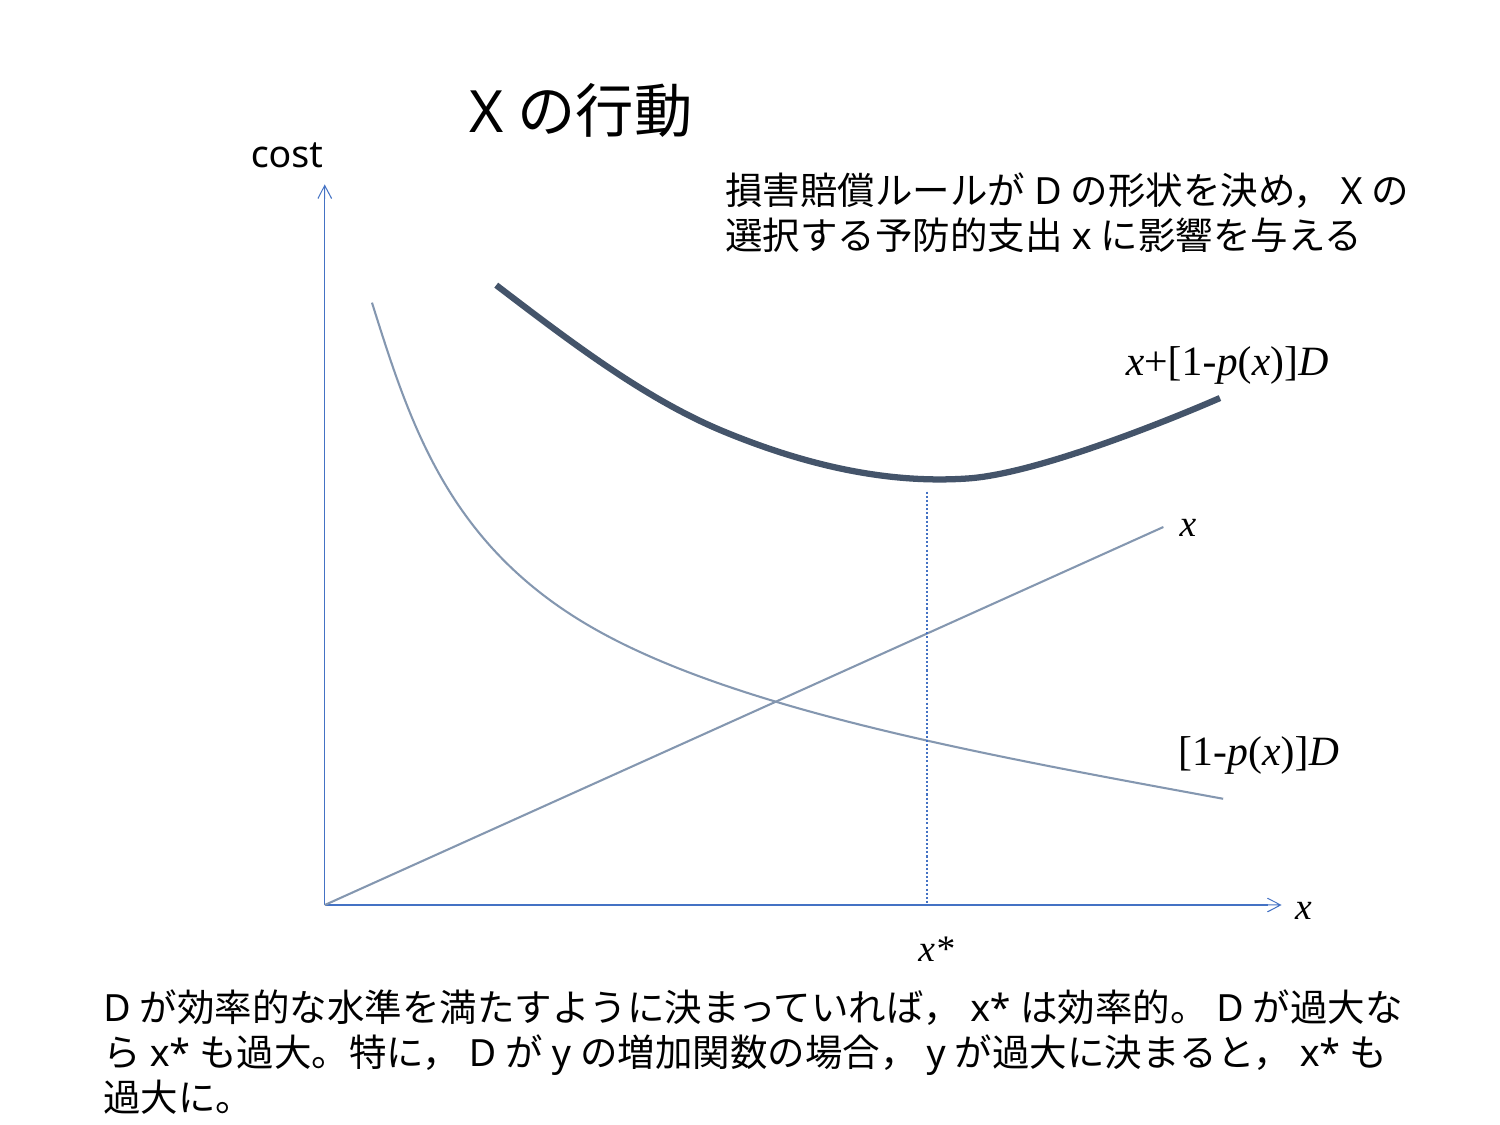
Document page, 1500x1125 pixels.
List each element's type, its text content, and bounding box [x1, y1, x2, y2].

text_box Dが効率的な水準を満たすように決まっていれば，x*は効率的。Dが過大ならx*も過大。特に，Dがyの増加関数の場合，yが過大に決まると，x*も過大に。 [88, 977, 1436, 1125]
text_box x [1164, 491, 1236, 552]
text_box x* [903, 916, 975, 977]
text_box [1164, 781, 1224, 800]
text_box [1-p(x)]D [1164, 716, 1388, 781]
text_box x+[1-p(x)]D [1111, 326, 1377, 392]
text_box Xの行動 [454, 66, 745, 152]
text_box 損害賠償ルールがDの形状を決め，Xの選択する予防的支出xに影響を与える [710, 159, 1435, 264]
text_box [371, 302, 757, 527]
text_box x [1280, 874, 1352, 935]
text_box cost [236, 122, 414, 183]
text_box [495, 284, 1221, 481]
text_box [324, 527, 1164, 906]
